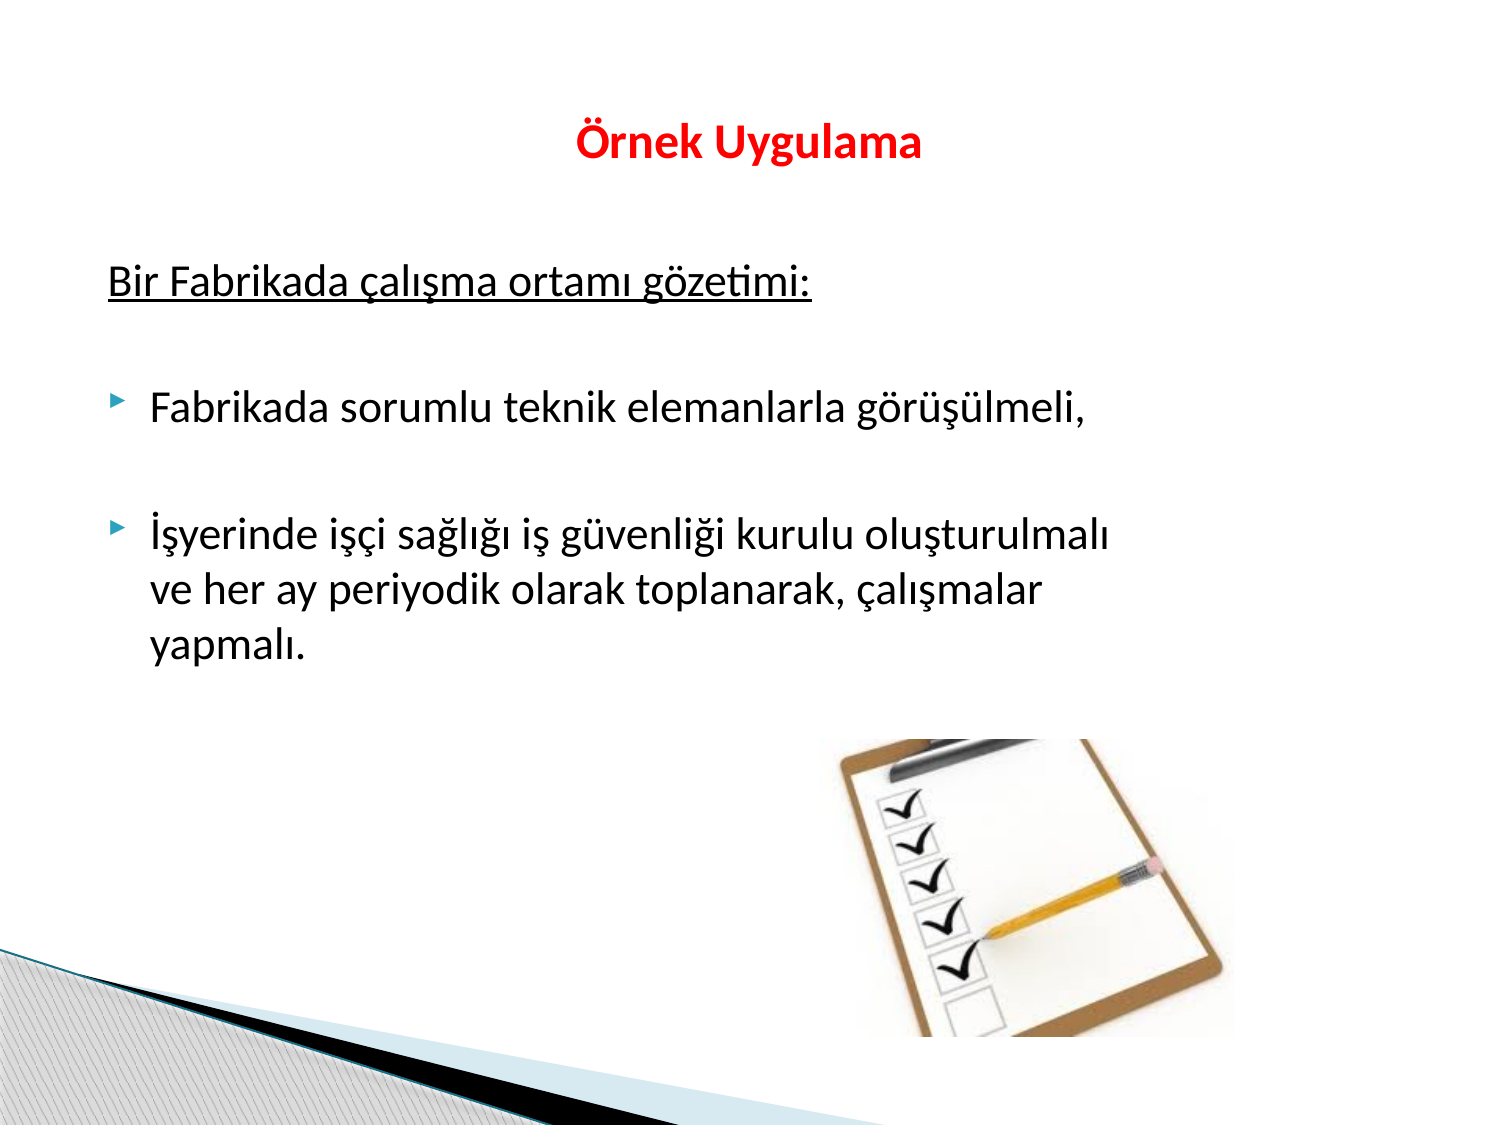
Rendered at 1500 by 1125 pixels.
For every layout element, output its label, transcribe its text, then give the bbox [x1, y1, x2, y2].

picture [820, 739, 1236, 1037]
title Örnek Uygulama [75, 45, 1425, 233]
list Bir Fabrikada çalışma ortamı gözetimi: Fabrikada sorumlu teknik elemanlarla görüşülmeli, İşyerinde işçi sağlığı iş güvenliği kurulu oluşturulmalı ve her ay periyodik olarak toplanarak, çalışmalar yapmalı. [75, 243, 1128, 986]
